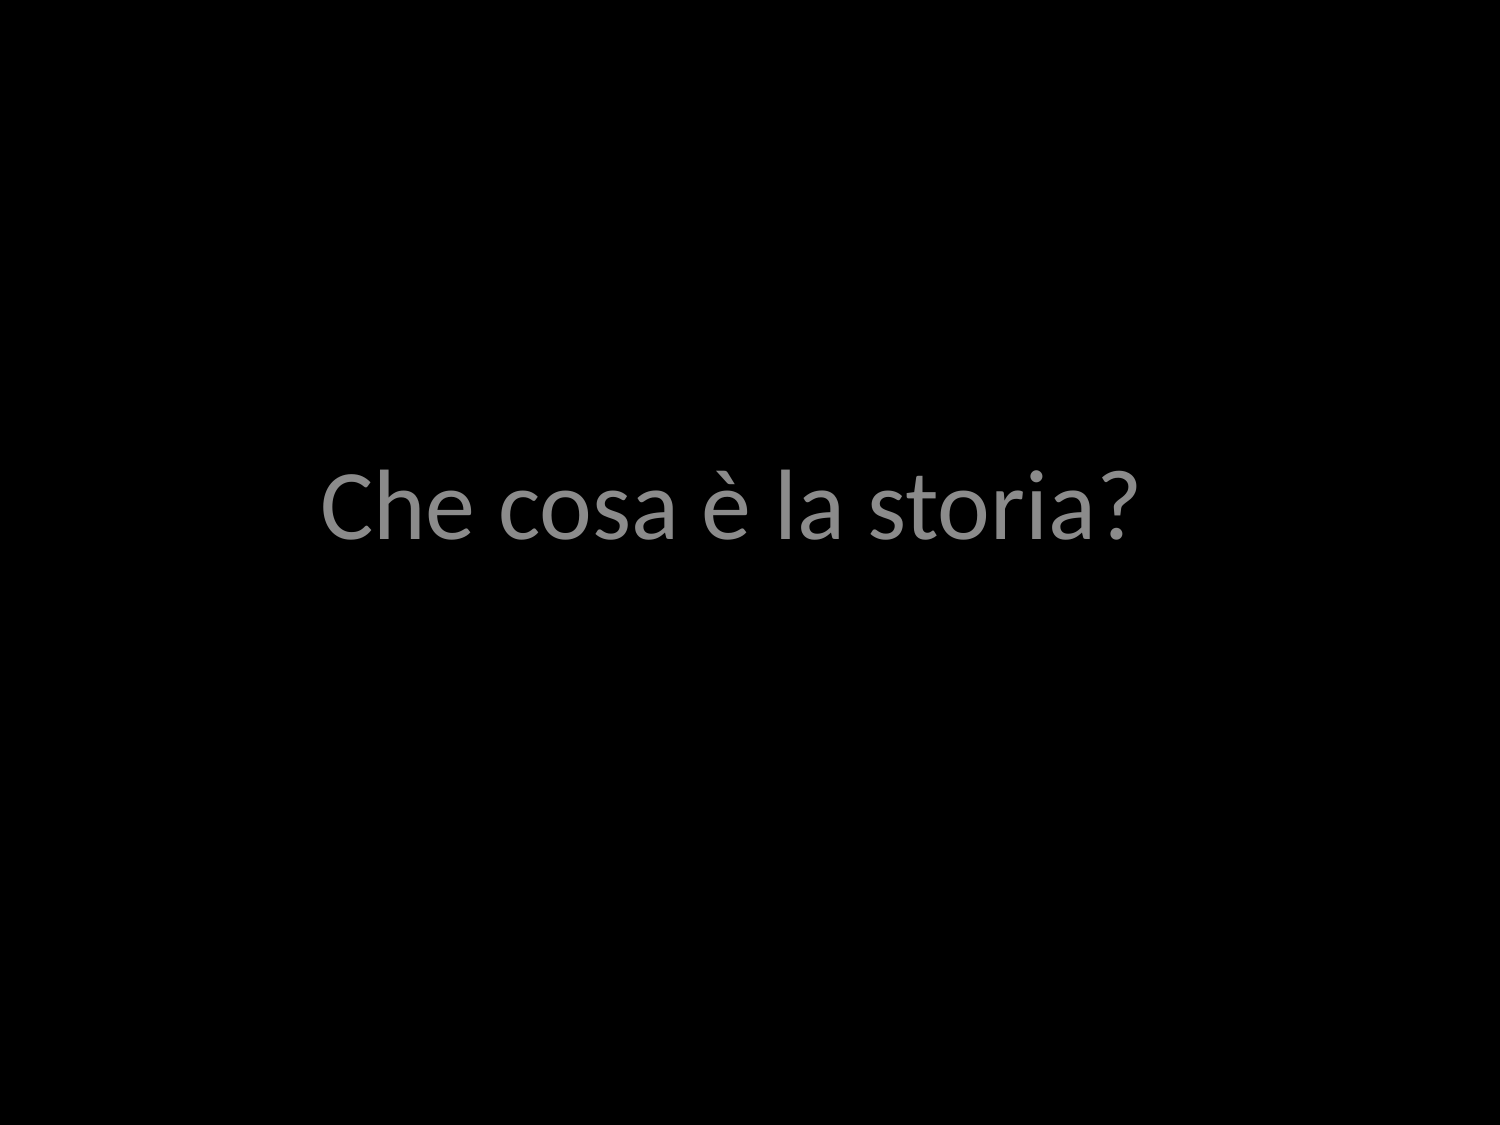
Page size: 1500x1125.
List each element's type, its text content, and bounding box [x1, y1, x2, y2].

subtitle Che cosa è la storia? [206, 432, 1257, 721]
